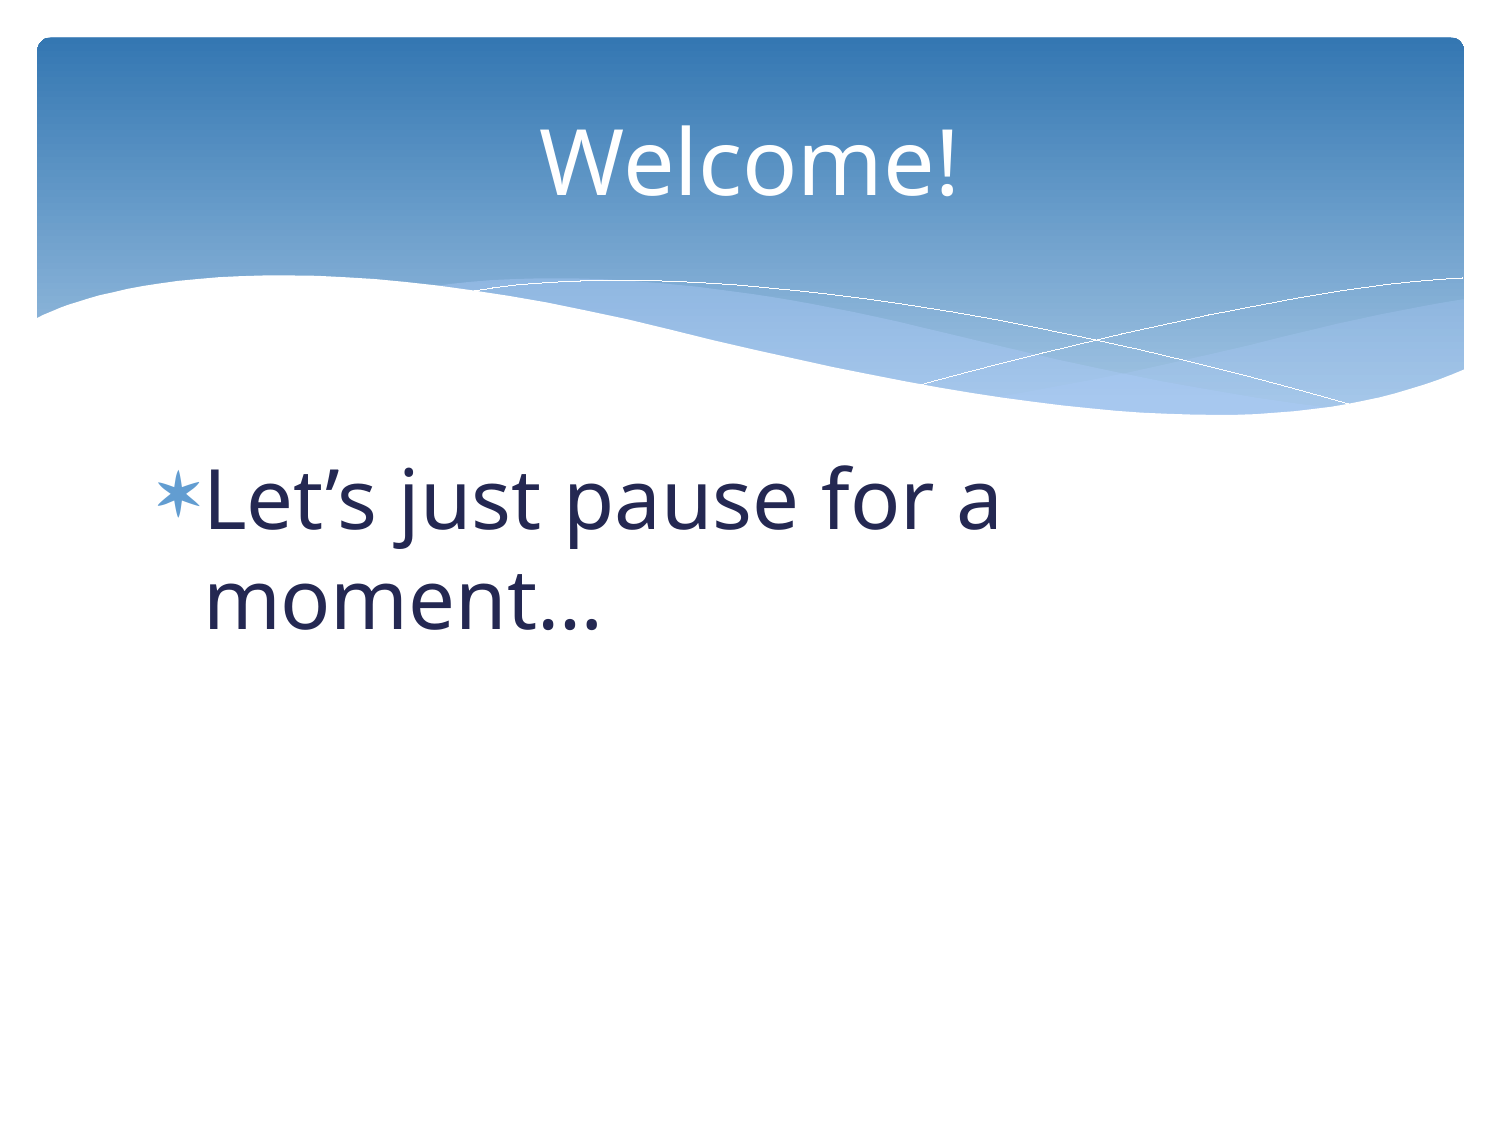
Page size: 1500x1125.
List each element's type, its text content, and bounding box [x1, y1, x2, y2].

title Welcome! [75, 55, 1425, 261]
list Let’s just pause for a moment… [143, 438, 1359, 1005]
